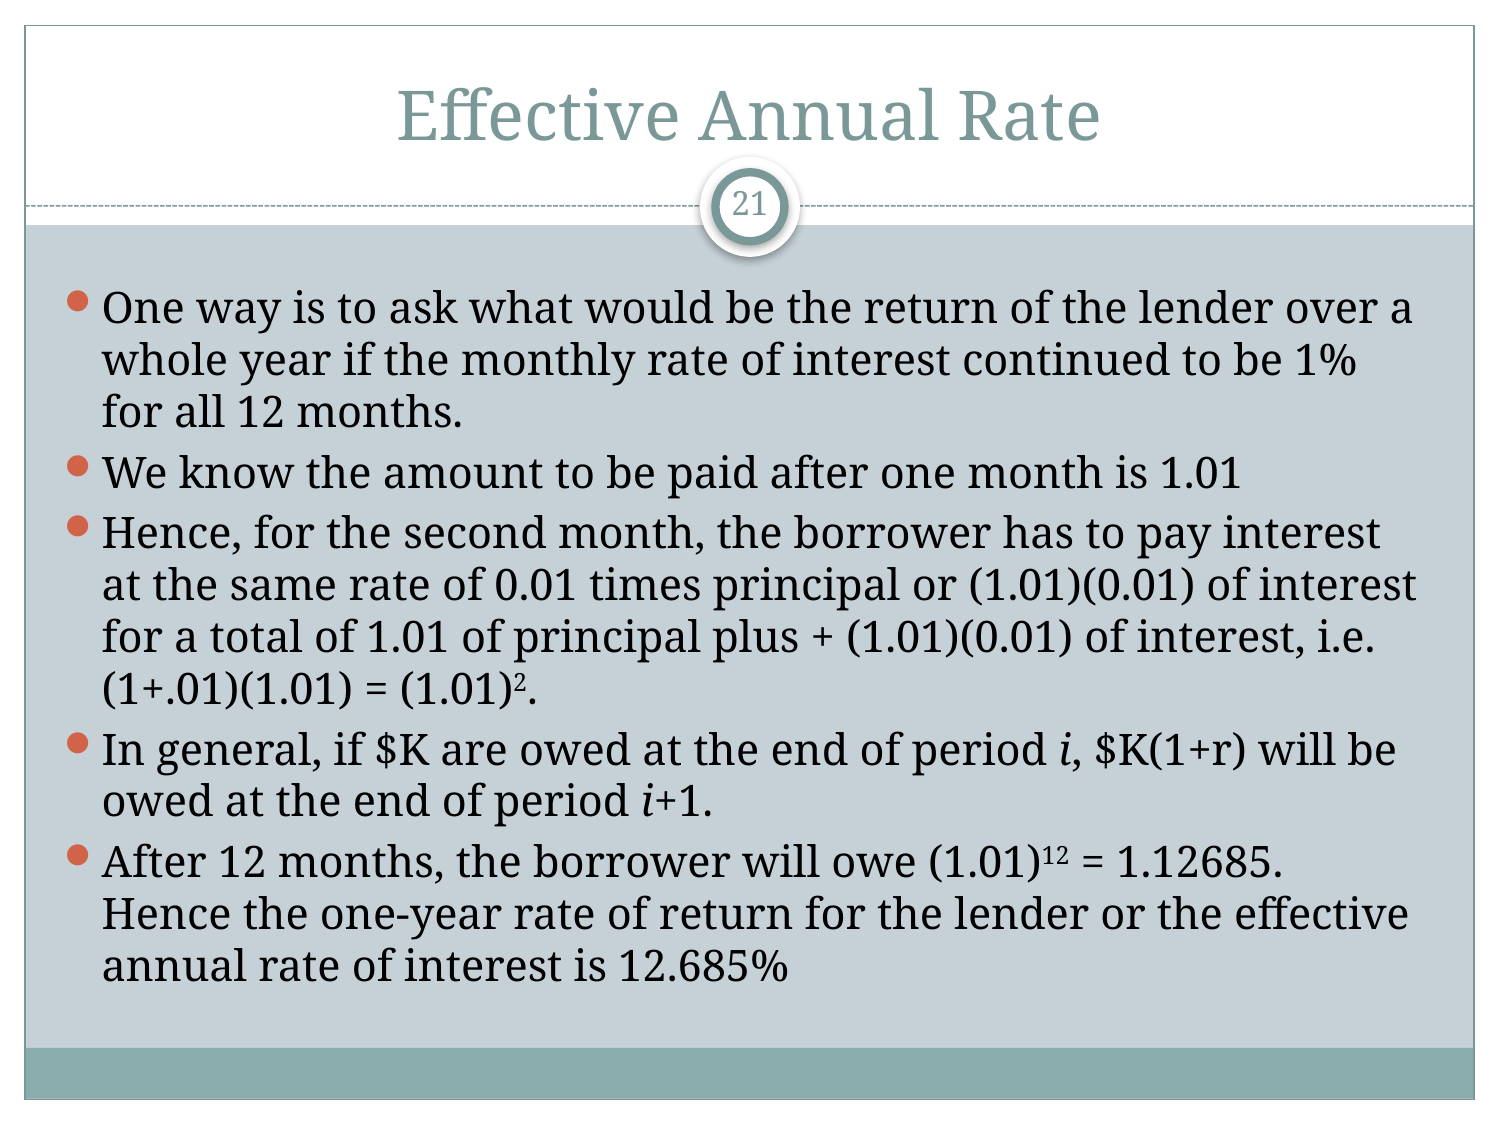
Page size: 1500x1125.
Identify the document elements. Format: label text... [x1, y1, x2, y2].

slide_number 21 [712, 168, 788, 212]
list One way is to ask what would be the return of the lender over a whole year if the monthly rate of interest continued to be 1% for all 12 months. We know the amount to be paid after one month is 1.01 Hence, for the second month, the borrower has to pay interest at the same rate of 0.01 times principal or (1.01)(0.01) of interest for a total of 1.01 of principal plus + (1.01)(0.01) of interest, i.e. (1+.01)(1.01) = (1.01)2. In general, if $K are owed at the end of period i, $K(1+r) will be owed at the end of period i+1. After 12 months, the borrower will owe (1.01)12 = 1.12685. Hence the one-year rate of return for the lender or the effective annual rate of interest is 12.685% [49, 212, 1445, 1001]
title Effective Annual Rate [49, 37, 1450, 162]
